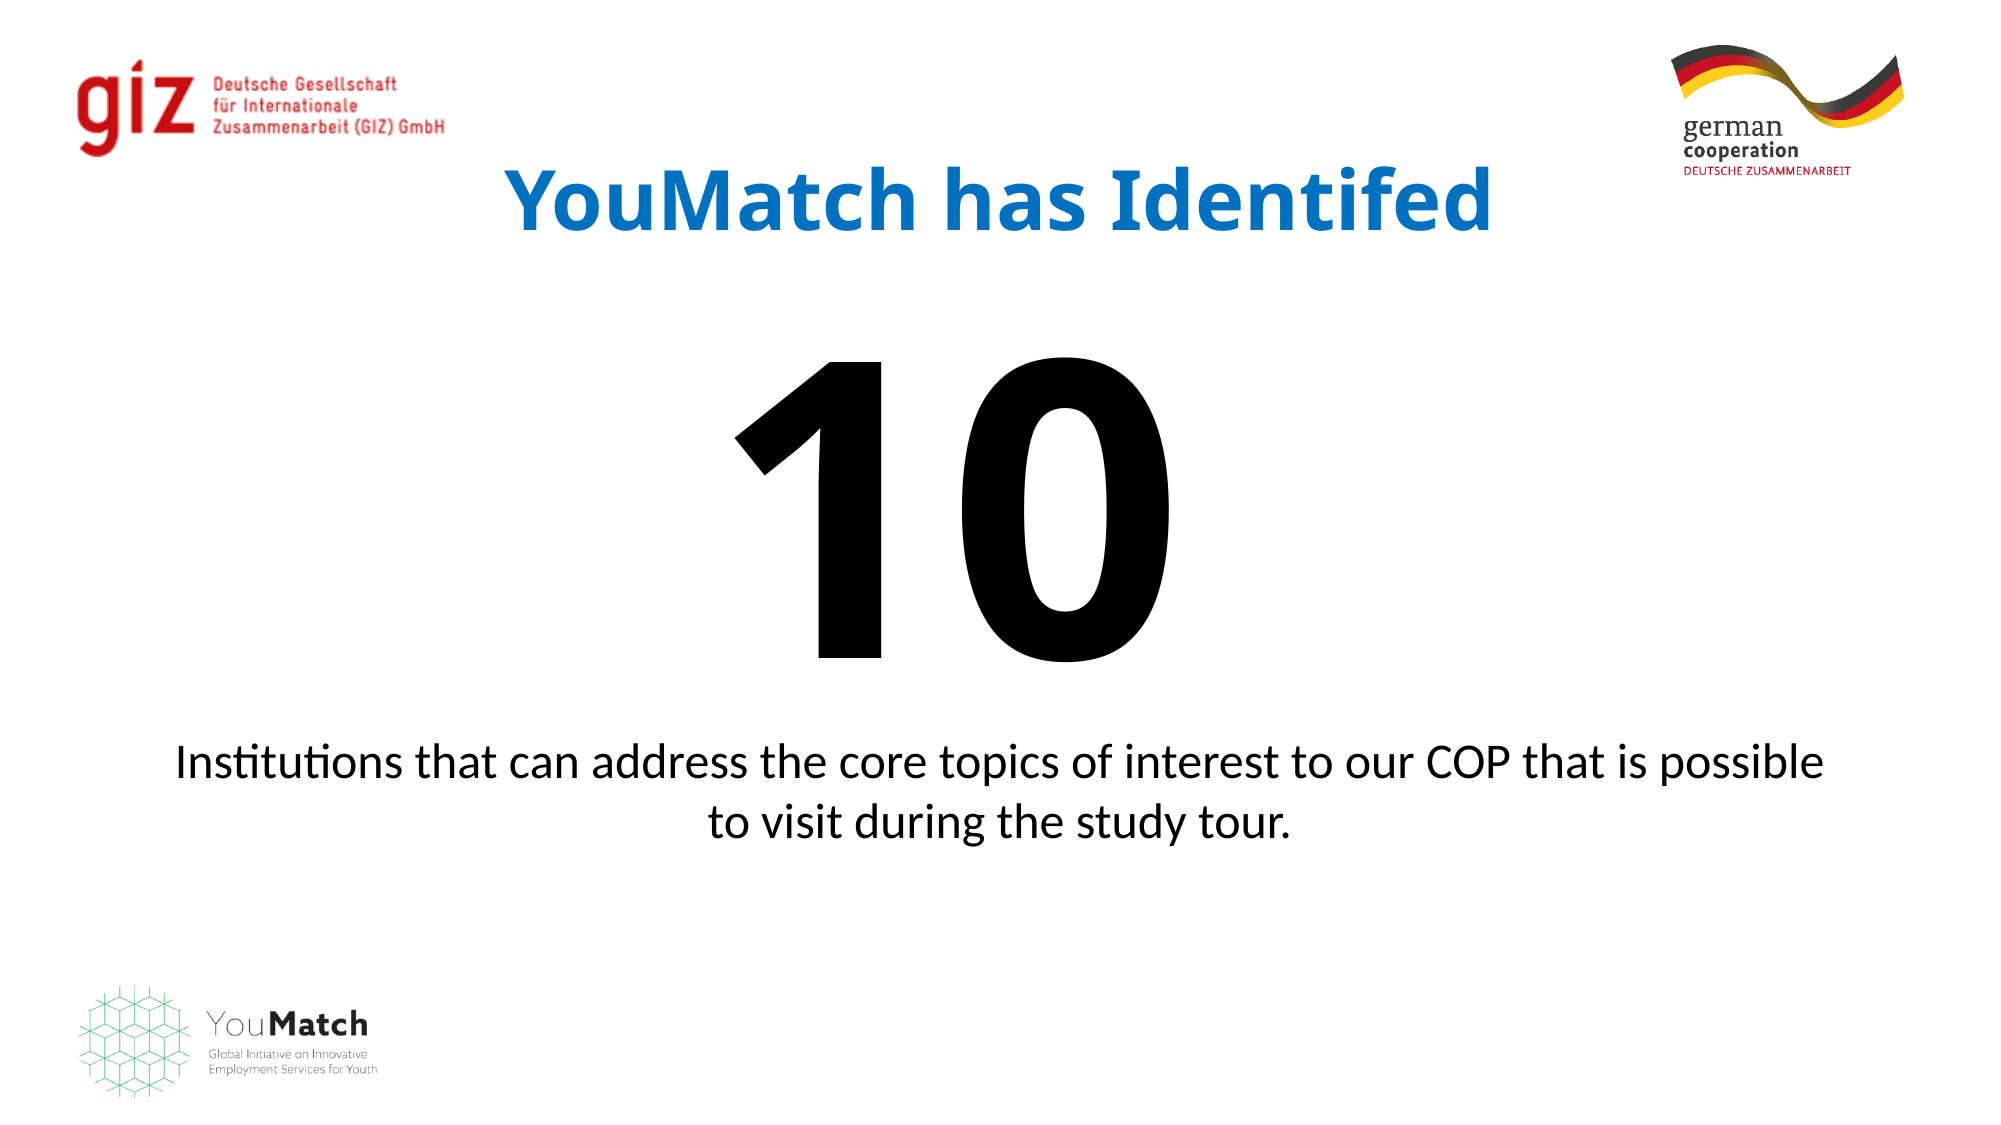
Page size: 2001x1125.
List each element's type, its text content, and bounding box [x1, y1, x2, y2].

picture [76, 984, 378, 1099]
text_box Institutions that can address the core topics of interest to our COP that is possible to visit during the study tour. [145, 721, 1855, 857]
picture [1671, 45, 1904, 175]
text_box YouMatch has Identifed [159, 109, 1841, 298]
text_box 10 [107, 430, 1788, 619]
picture [76, 59, 446, 157]
